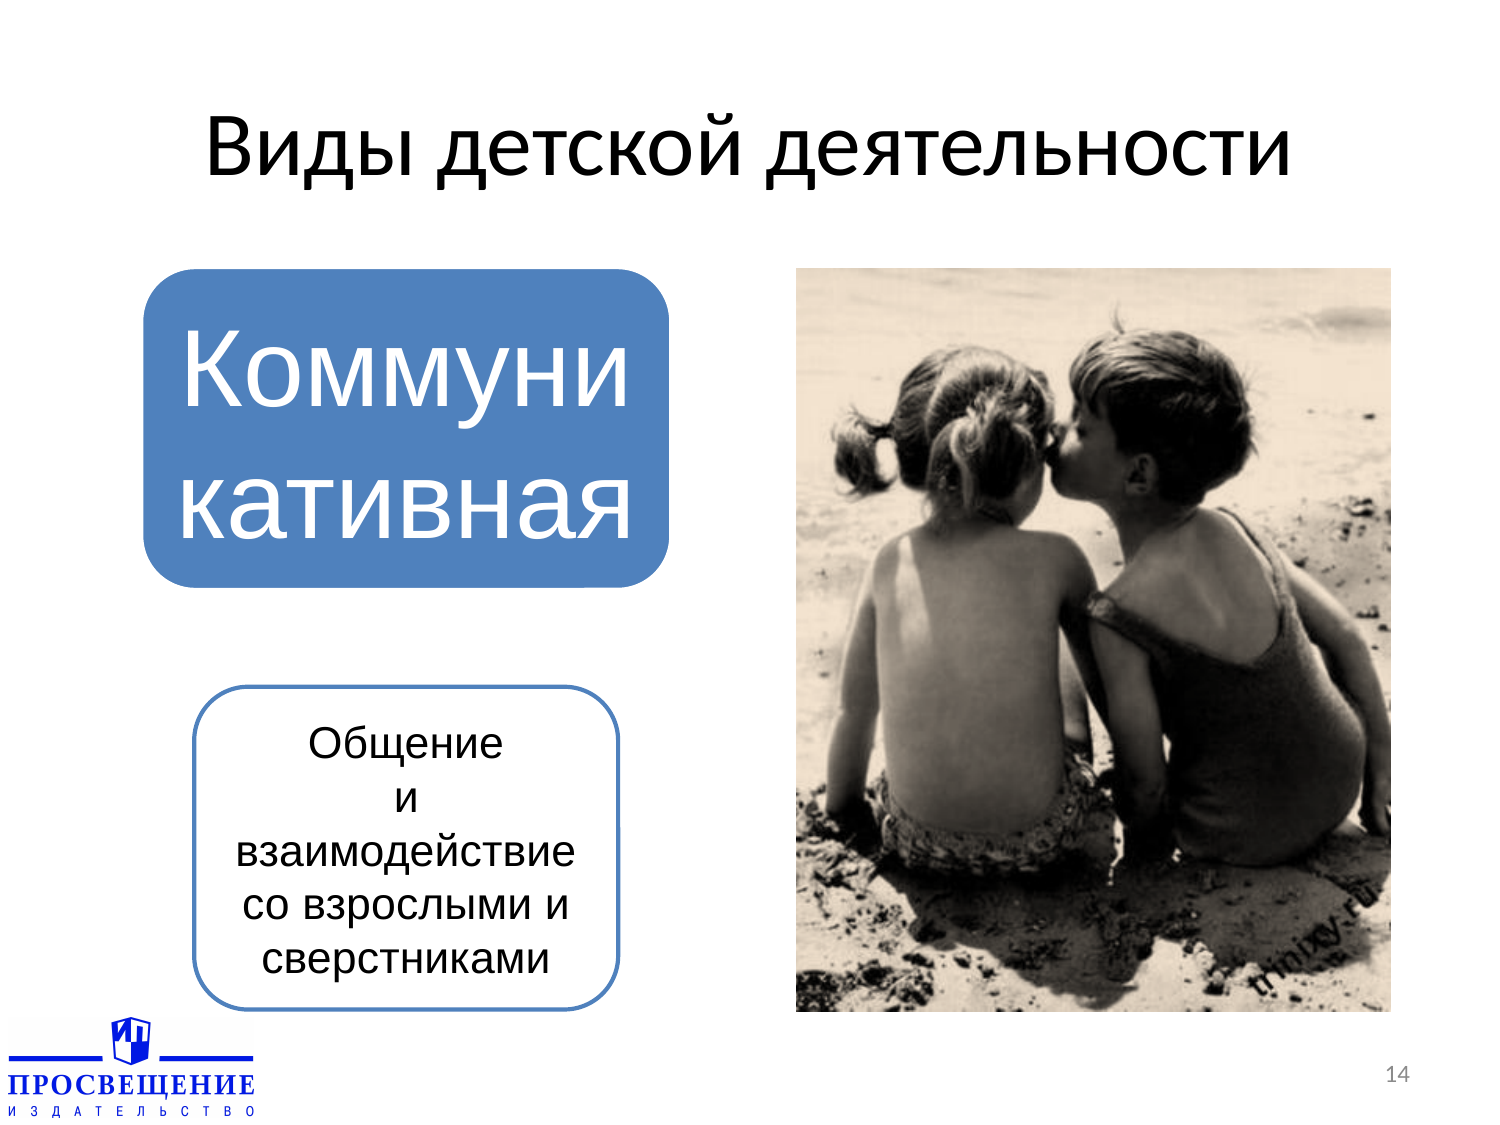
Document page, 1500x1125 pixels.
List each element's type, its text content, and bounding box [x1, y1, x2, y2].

title Виды детской деятельности [75, 45, 1425, 233]
slide_number 14 [1074, 1042, 1425, 1103]
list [796, 268, 1391, 1012]
picture [8, 1017, 254, 1118]
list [74, 266, 738, 1010]
